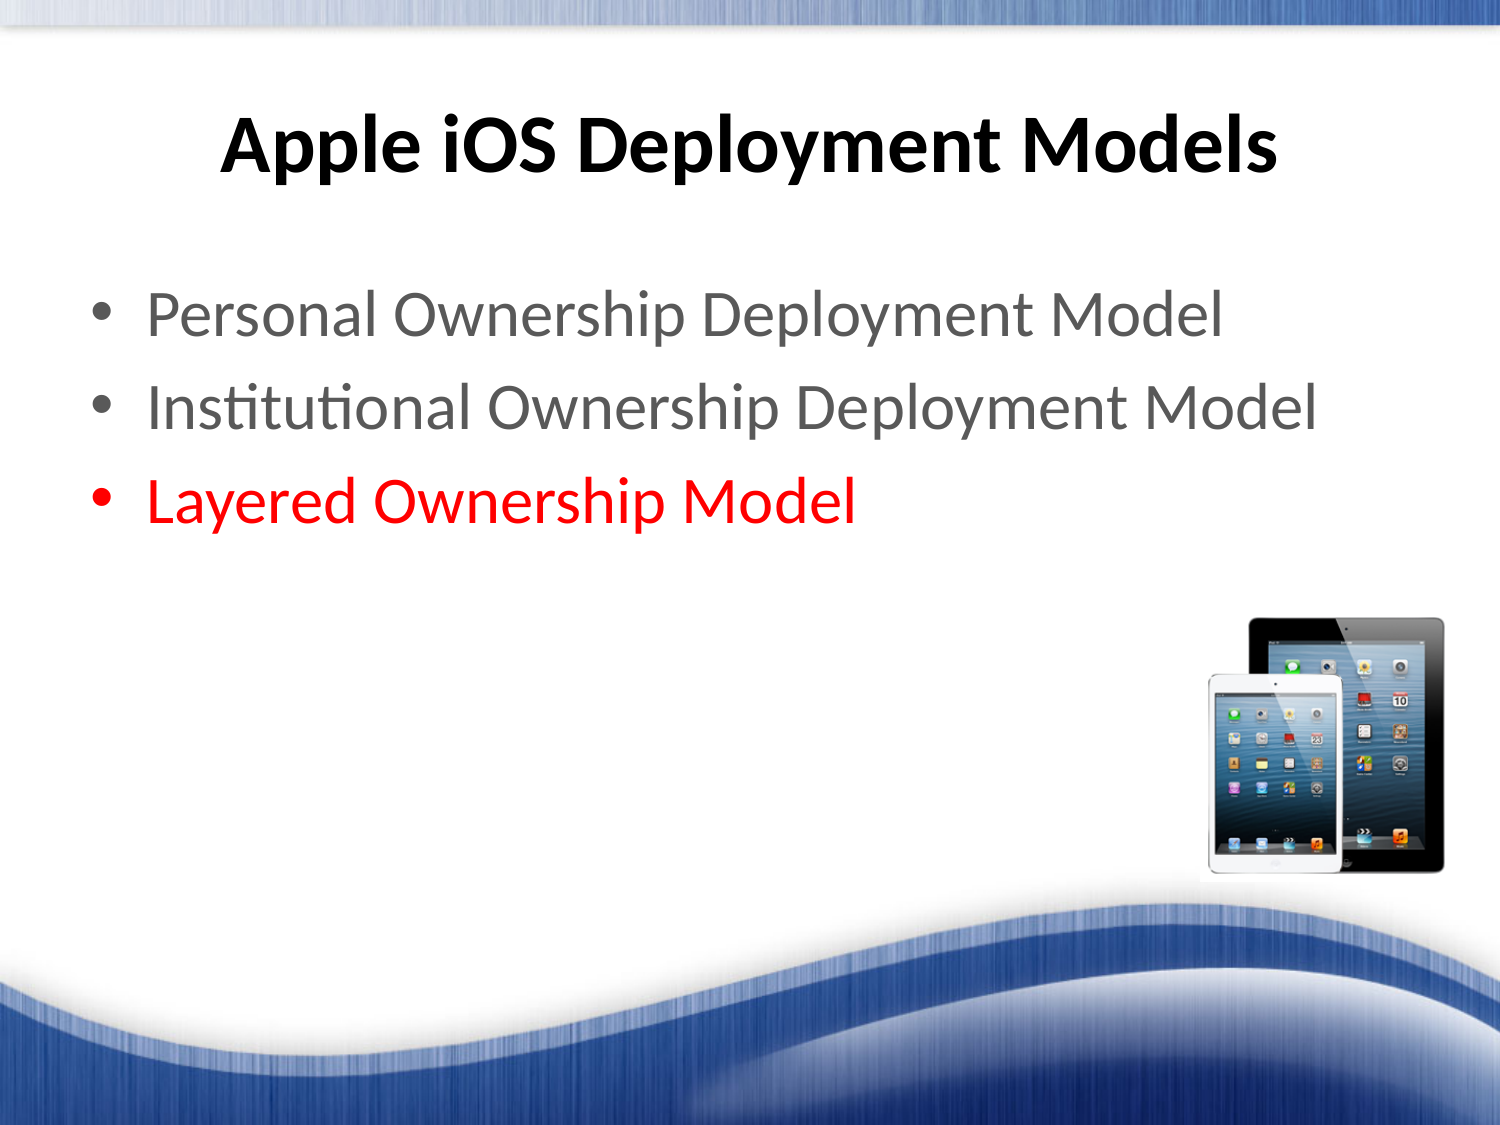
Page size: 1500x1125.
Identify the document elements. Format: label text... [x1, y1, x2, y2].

picture [0, 0, 1500, 1125]
list Personal Ownership Deployment Model Institutional Ownership Deployment Model Layered Ownership Model [75, 262, 1425, 1005]
title Apple iOS Deployment Models [75, 45, 1425, 233]
